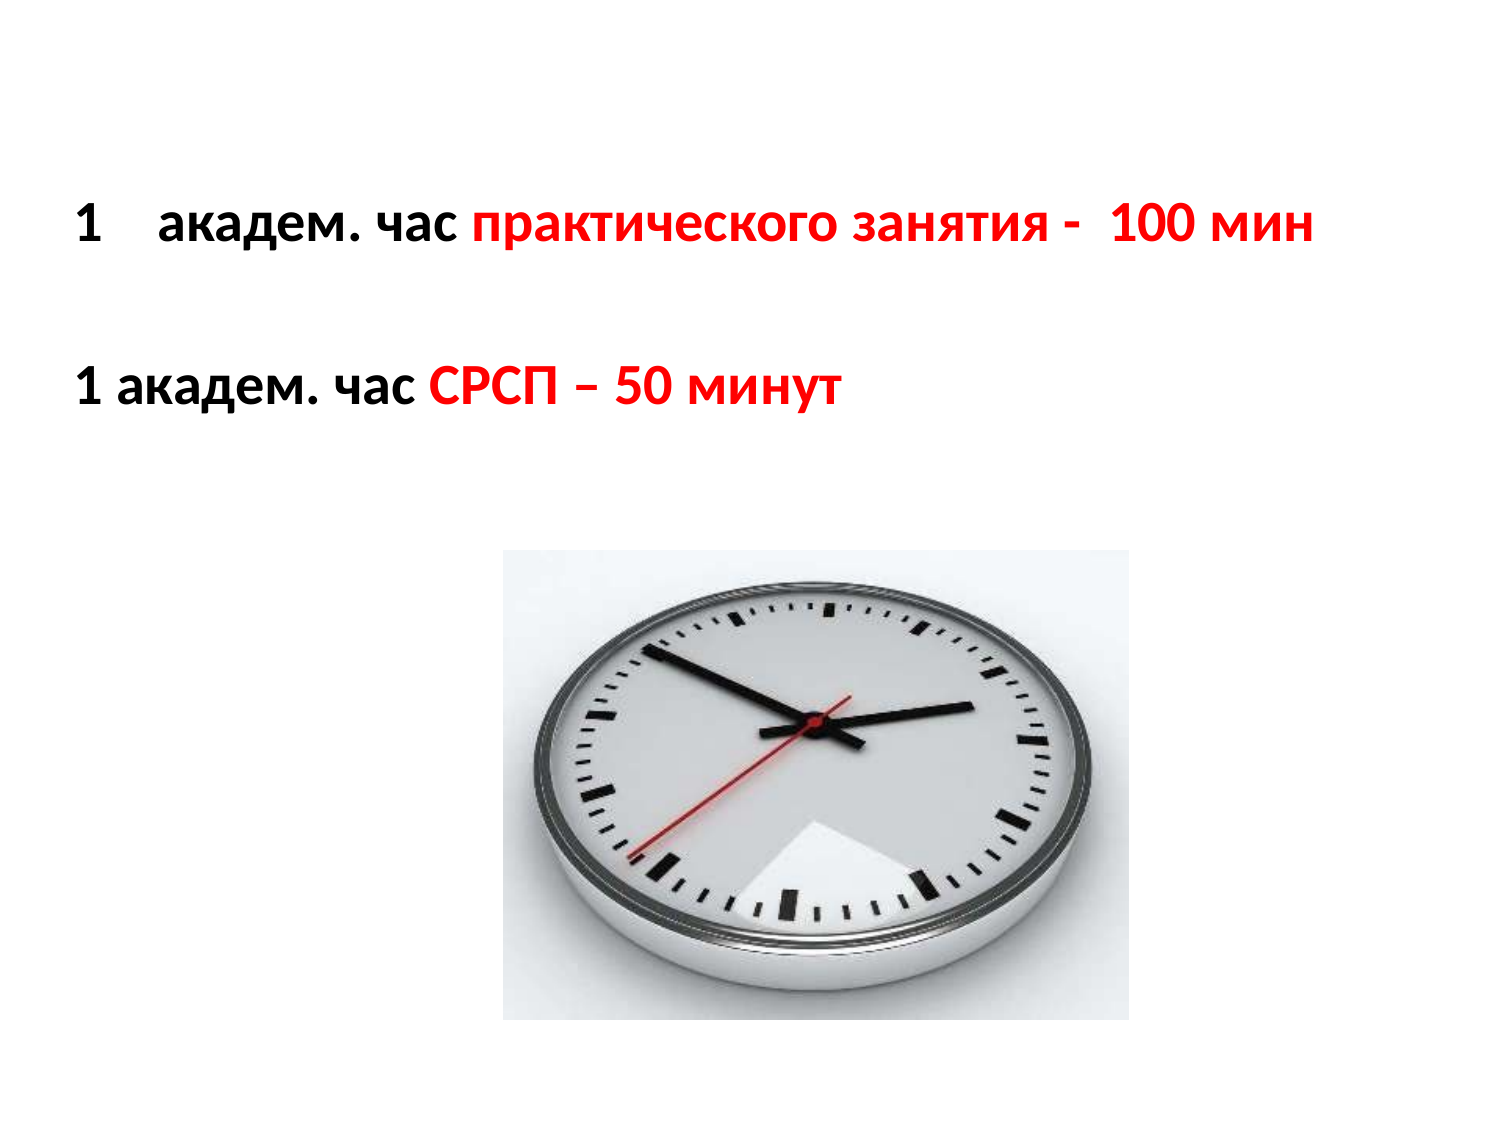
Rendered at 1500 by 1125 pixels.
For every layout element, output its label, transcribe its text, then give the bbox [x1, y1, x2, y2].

list академ. час практического занятия - 100 мин 1 академ. час СРСП – 50 минут [58, 175, 1442, 469]
picture [503, 550, 1130, 1020]
